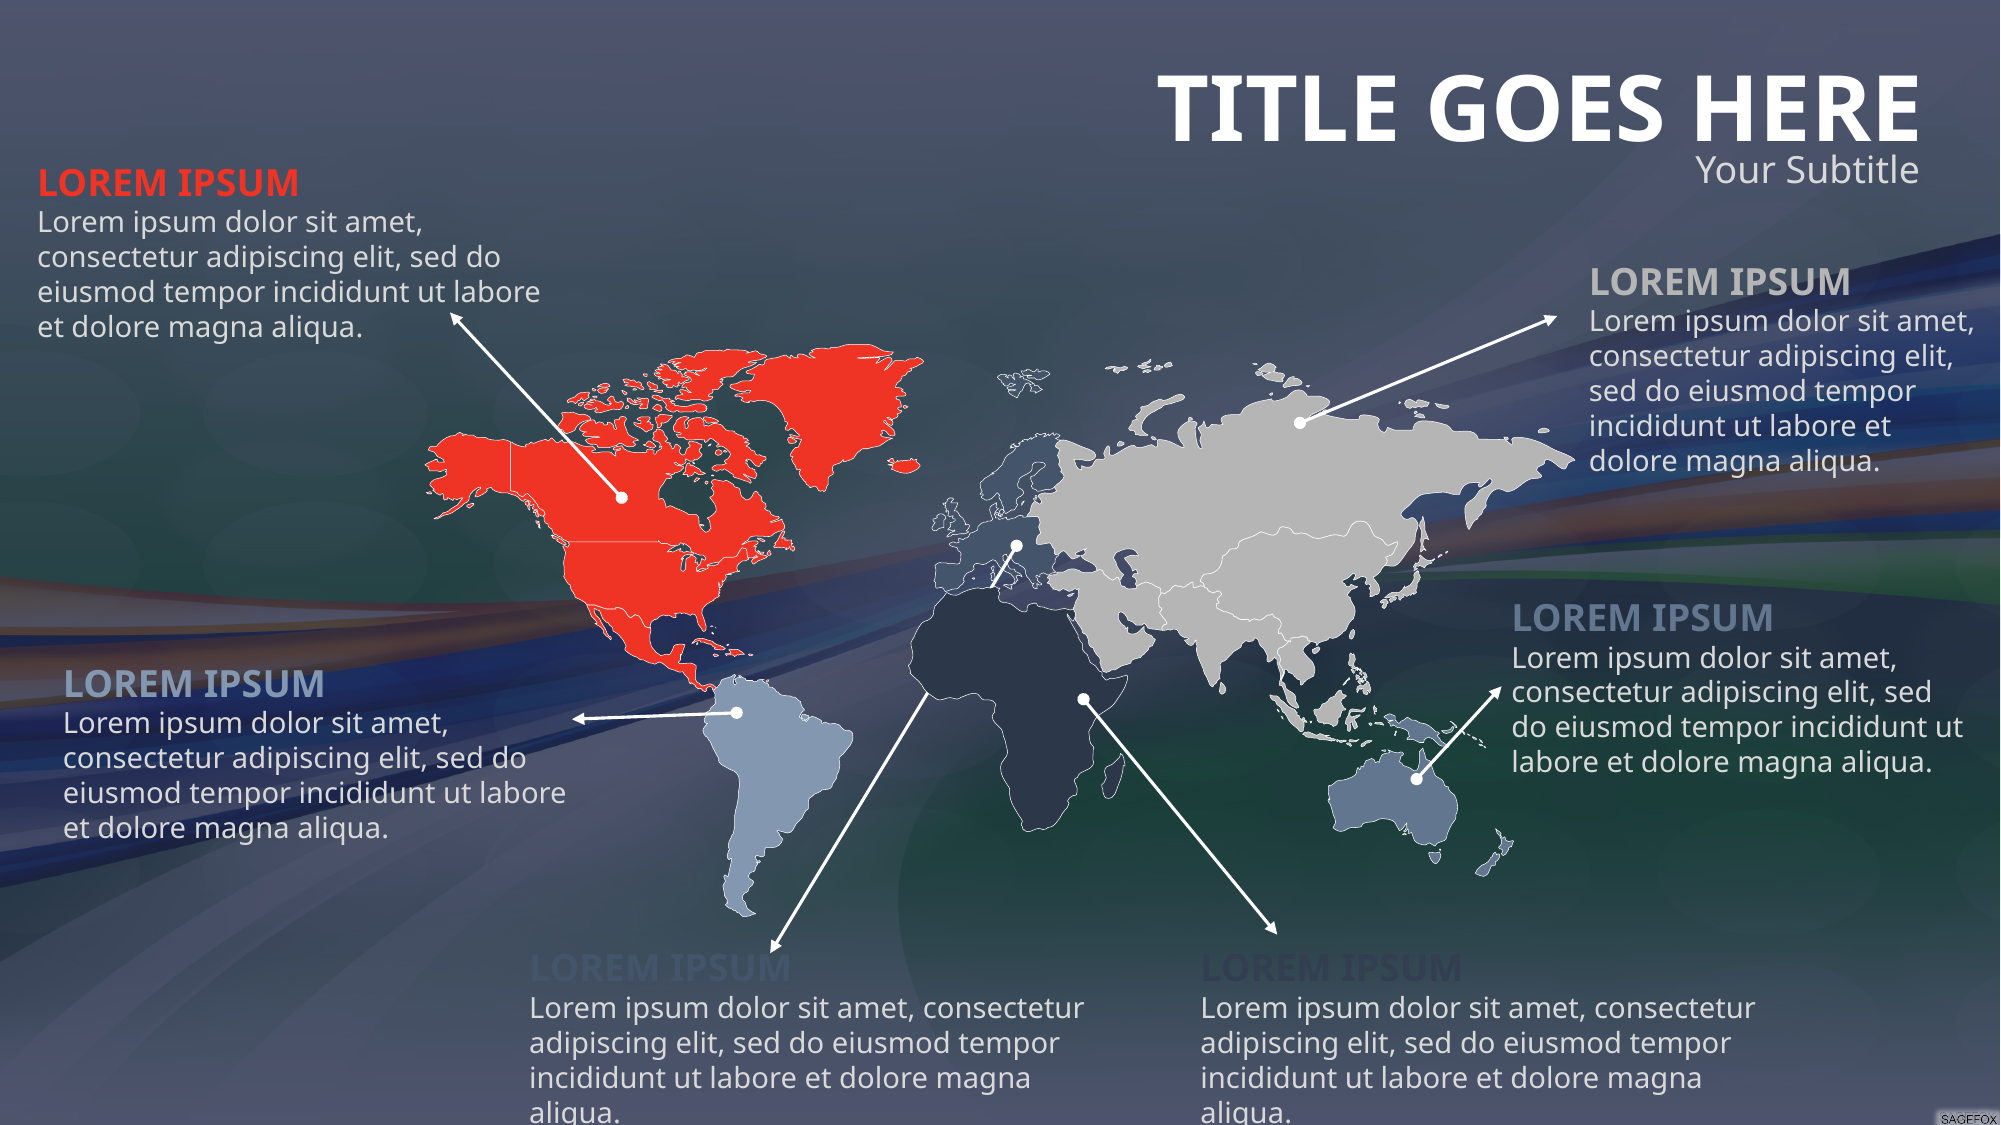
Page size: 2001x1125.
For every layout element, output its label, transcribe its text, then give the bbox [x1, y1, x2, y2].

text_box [1299, 316, 1558, 423]
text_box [1416, 687, 1502, 780]
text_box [702, 692, 770, 917]
picture [1938, 1114, 1999, 1125]
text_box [449, 312, 622, 498]
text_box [424, 344, 924, 692]
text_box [1083, 699, 1278, 935]
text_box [931, 369, 1065, 586]
text_box LOREM IPSUM Lorem ipsum dolor sit amet, consectetur adipiscing elit, sed do eiusmod tempor incididunt ut labore et dolore magna aliqua. [519, 939, 1136, 1125]
text_box LOREM IPSUM Lorem ipsum dolor sit amet, consectetur adipiscing elit, sed do eiusmod tempor incididunt ut labore et dolore magna aliqua. [1190, 938, 1801, 1125]
text_box LOREM IPSUM Lorem ipsum dolor sit amet, consectetur adipiscing elit, sed do eiusmod tempor incididunt ut labore et dolore magna aliqua. [52, 654, 600, 850]
text_box LOREM IPSUM Lorem ipsum dolor sit amet, consectetur adipiscing elit, sed do eiusmod tempor incididunt ut labore et dolore magna aliqua. [1514, 588, 1984, 784]
text_box LOREM IPSUM Lorem ipsum dolor sit amet, consectetur adipiscing elit, sed do eiusmod tempor incididunt ut labore et dolore magna aliqua. [1578, 252, 1994, 483]
text_box LOREM IPSUM Lorem ipsum dolor sit amet, consectetur adipiscing elit, sed do eiusmod tempor incididunt ut labore et dolore magna aliqua. [27, 153, 574, 349]
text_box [1327, 747, 1514, 877]
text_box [571, 712, 737, 720]
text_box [1035, 42, 1939, 199]
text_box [1026, 359, 1575, 747]
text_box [908, 586, 1128, 832]
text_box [770, 545, 1017, 954]
